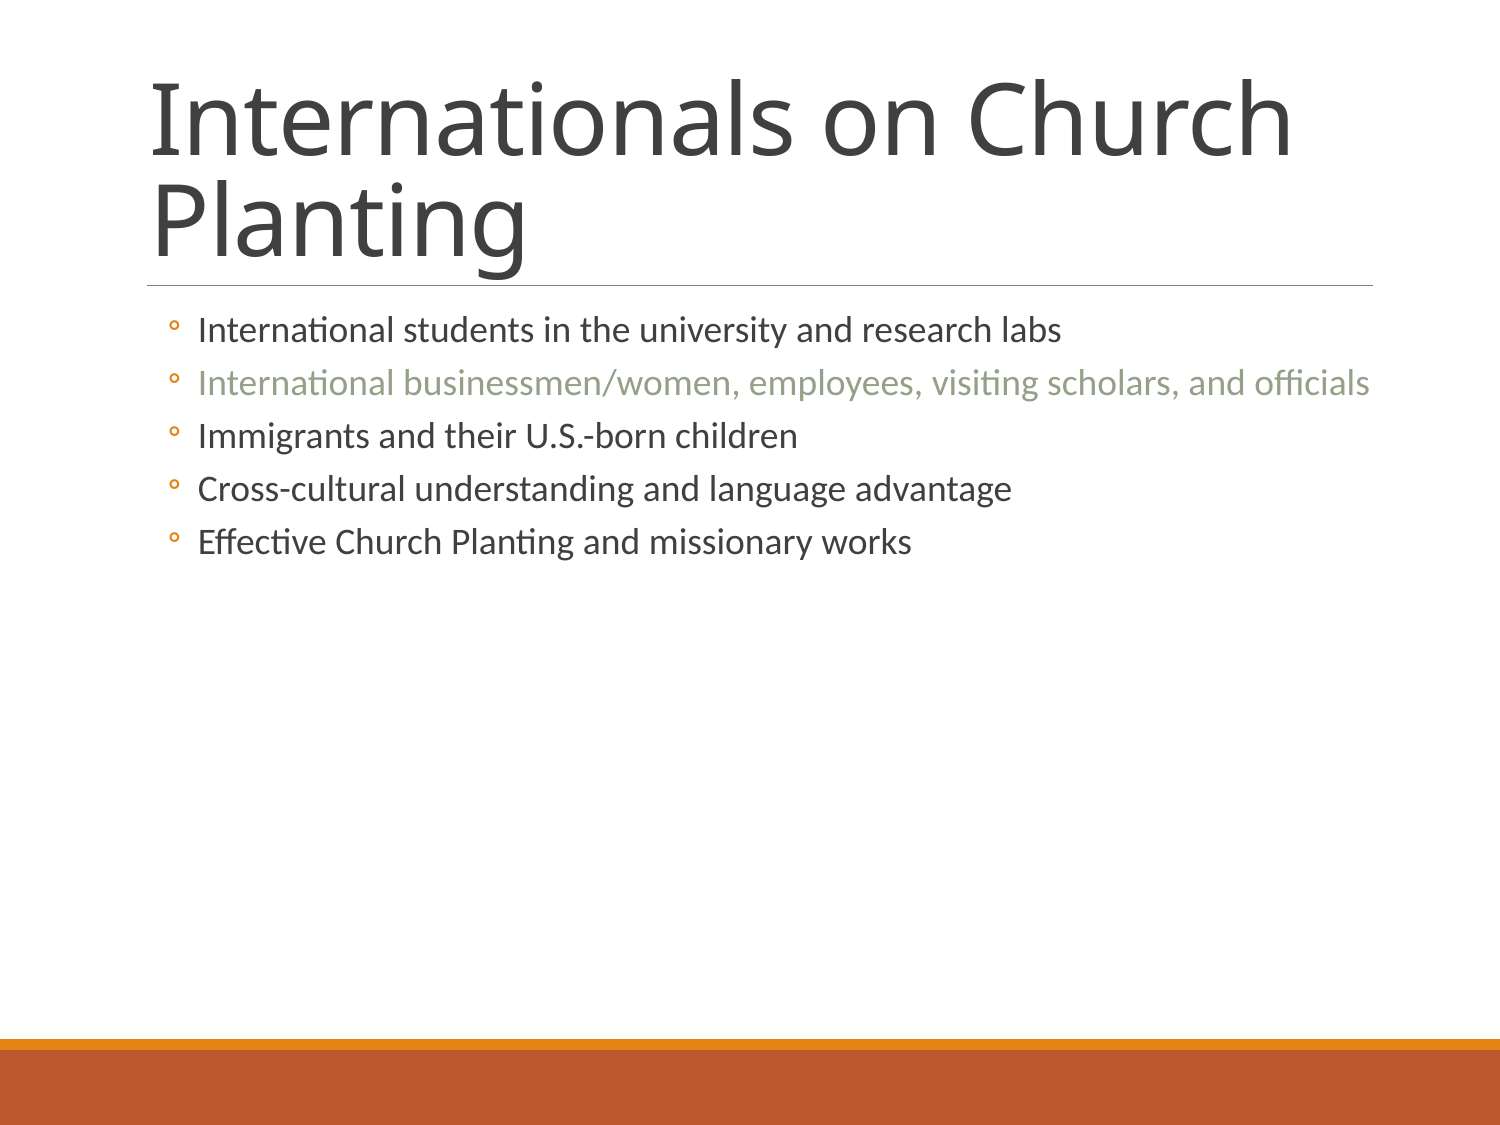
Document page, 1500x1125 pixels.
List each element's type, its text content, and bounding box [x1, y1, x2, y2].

title Internationals on Church Planting [134, 47, 1373, 285]
list International students in the university and research labs International businessmen/women, employees, visiting scholars, and officials Immigrants and their U.S.-born children Cross-cultural understanding and language advantage Effective Church Planting and missionary works [134, 302, 1373, 963]
